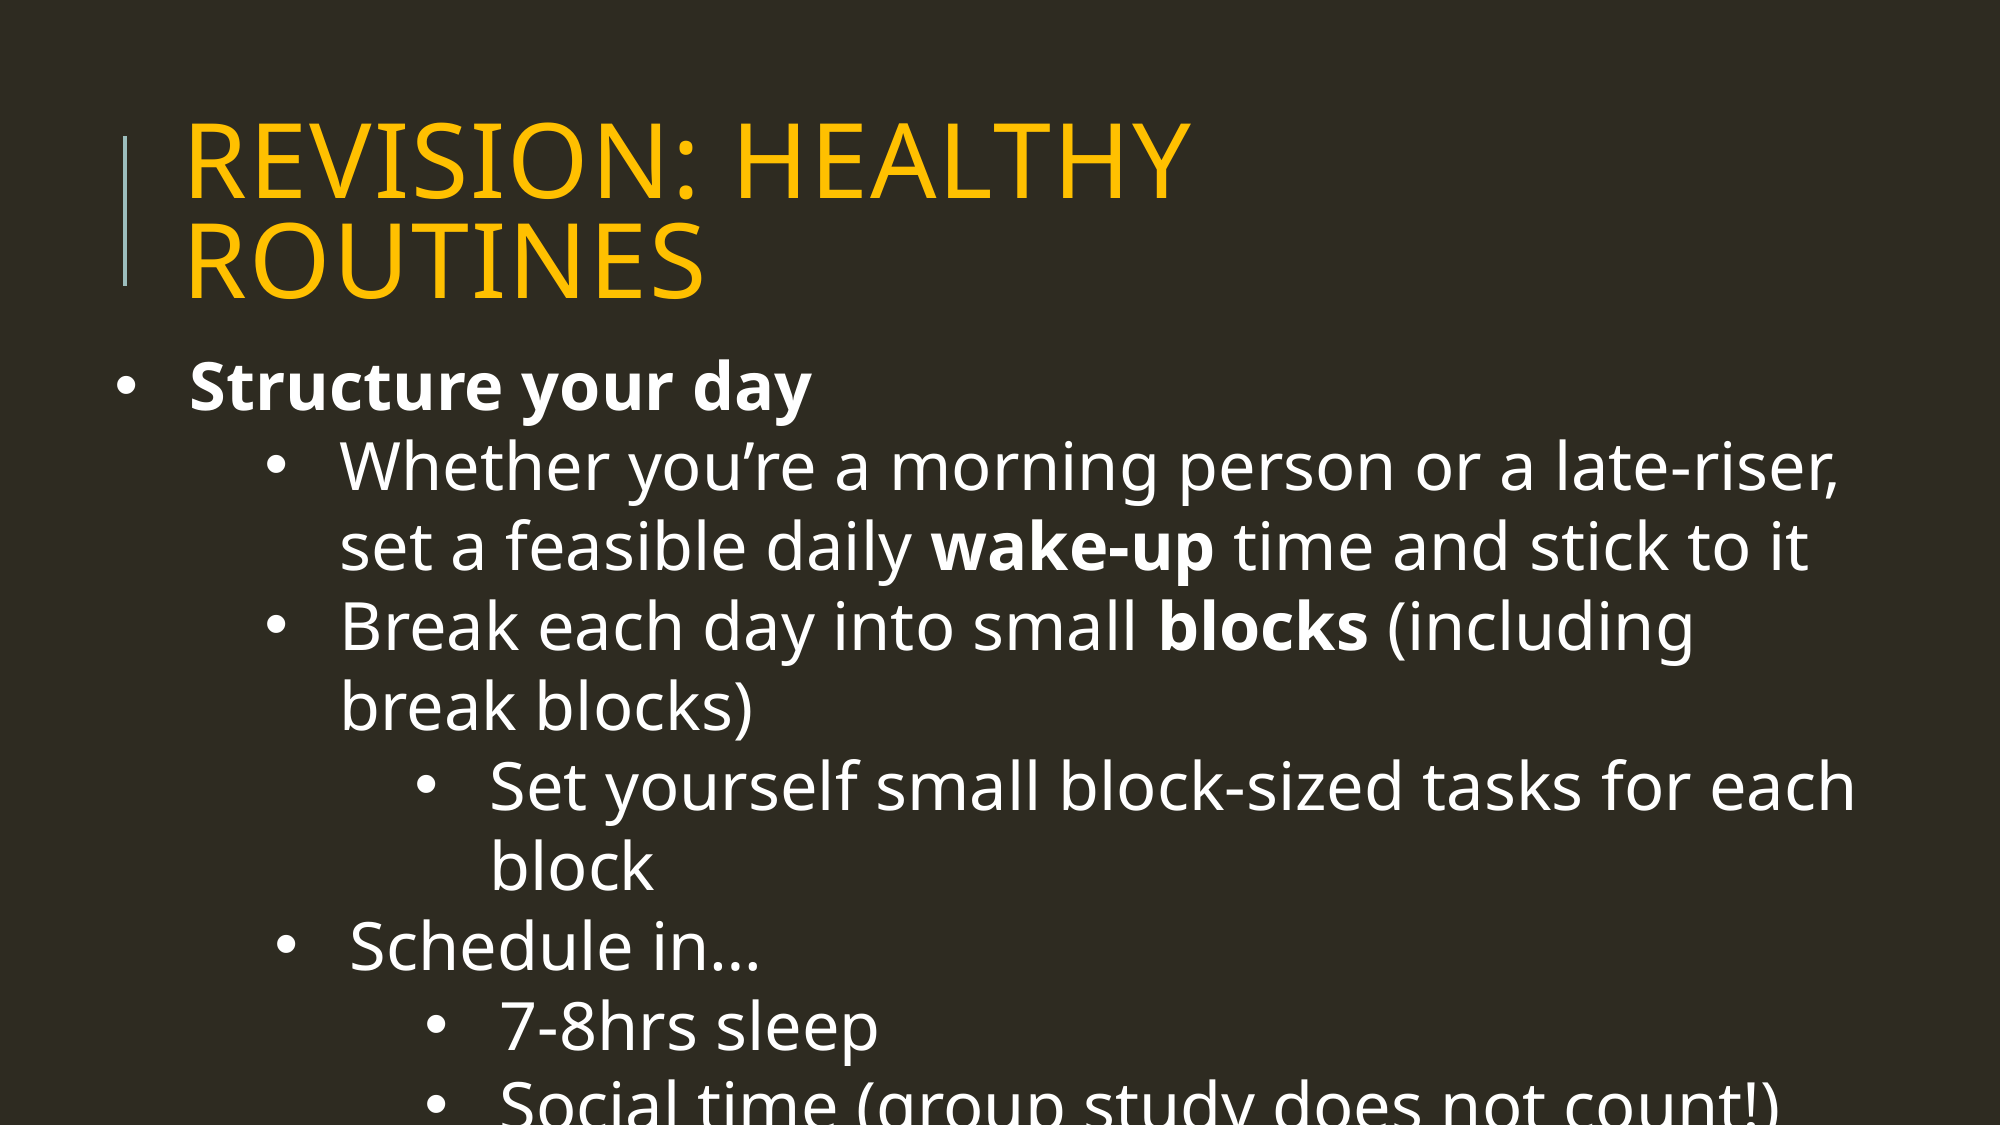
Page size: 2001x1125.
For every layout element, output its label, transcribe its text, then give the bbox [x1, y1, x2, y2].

text_box Structure your day Whether you’re a morning person or a late-riser, set a feasible daily wake-up time and stick to it Break each day into small blocks (including break blocks) Set yourself small block-sized tasks for each block Schedule in… 7-8hrs sleep Social time (group study does not count!) Exercise (even if that’s just a daily walk) [99, 336, 1900, 1125]
title Revision: Healthy Routines [168, 96, 1763, 336]
